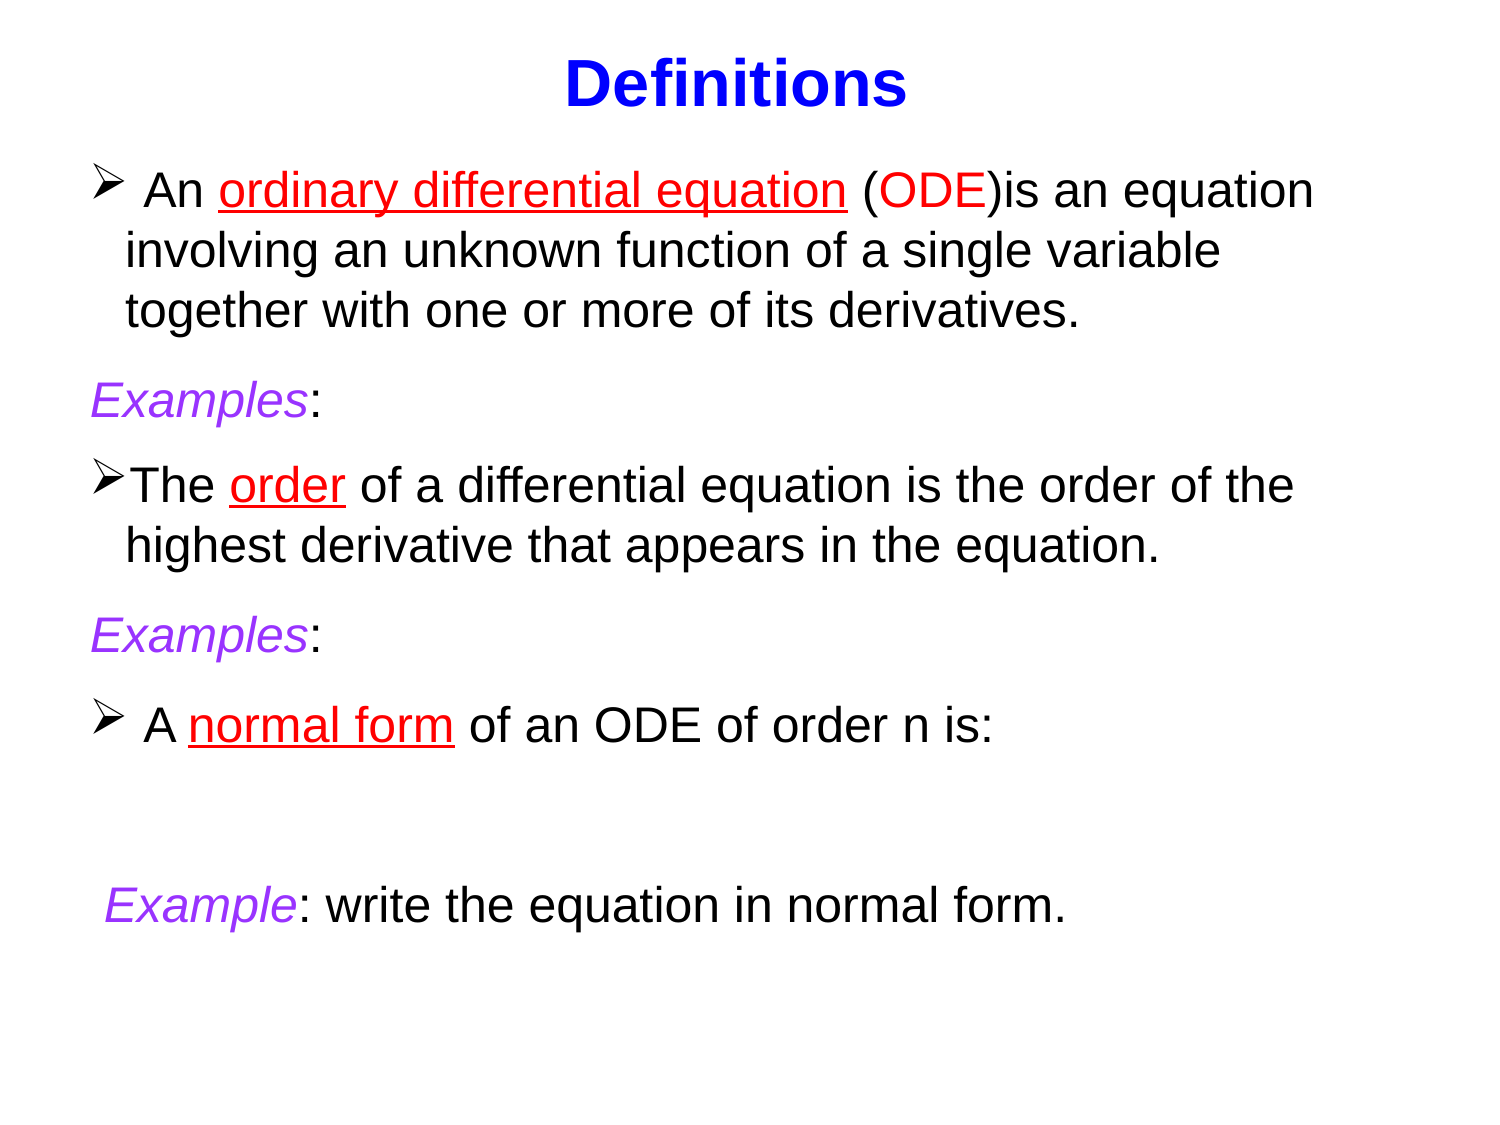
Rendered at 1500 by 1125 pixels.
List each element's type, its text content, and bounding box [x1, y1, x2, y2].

text_box Definitions [549, 32, 1044, 127]
